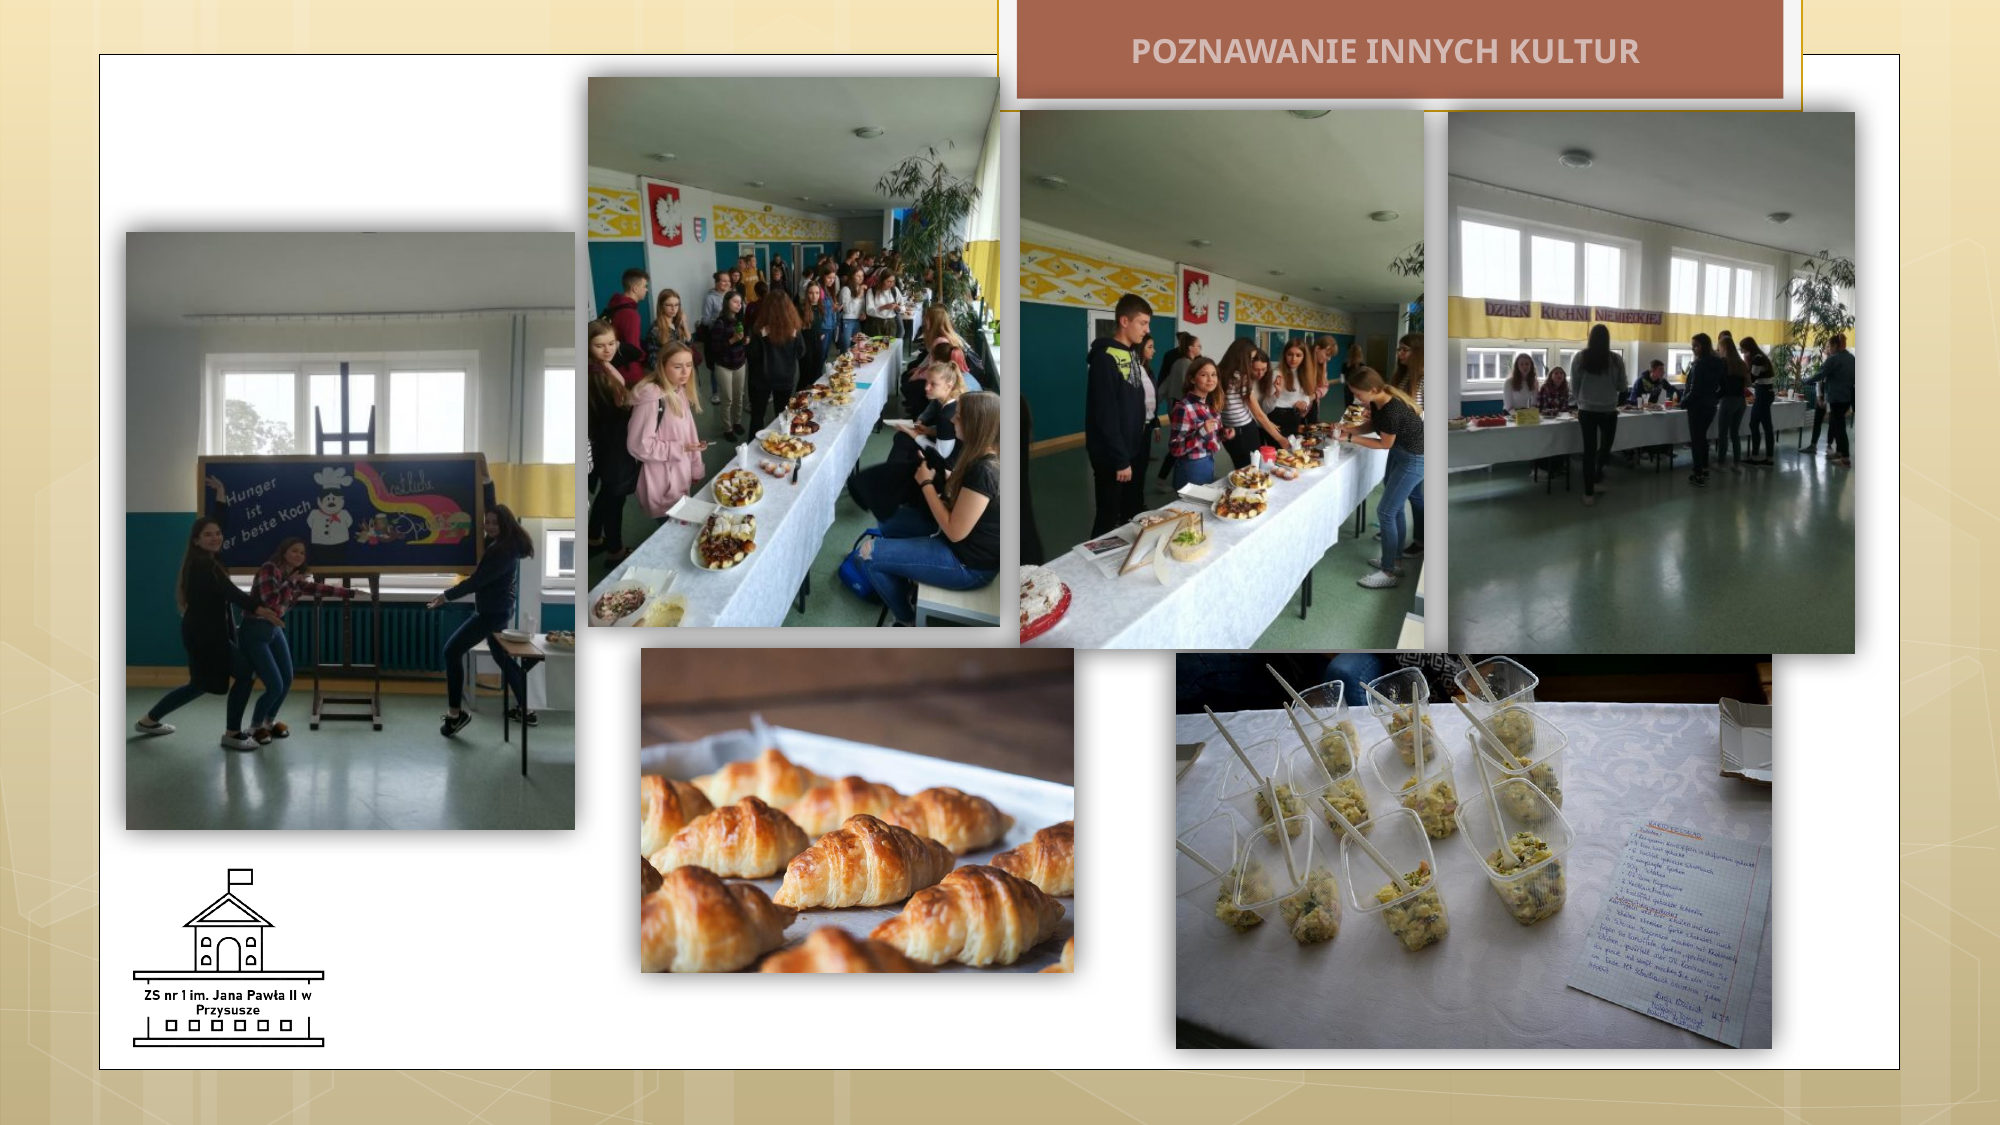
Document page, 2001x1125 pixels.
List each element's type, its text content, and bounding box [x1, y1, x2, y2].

picture [126, 232, 575, 830]
picture [1175, 112, 1855, 1049]
picture [588, 77, 1001, 627]
text_box POZNAWANIE INNYCH KULTUR [999, 22, 1772, 78]
picture [110, 855, 346, 1091]
picture [641, 110, 1424, 973]
